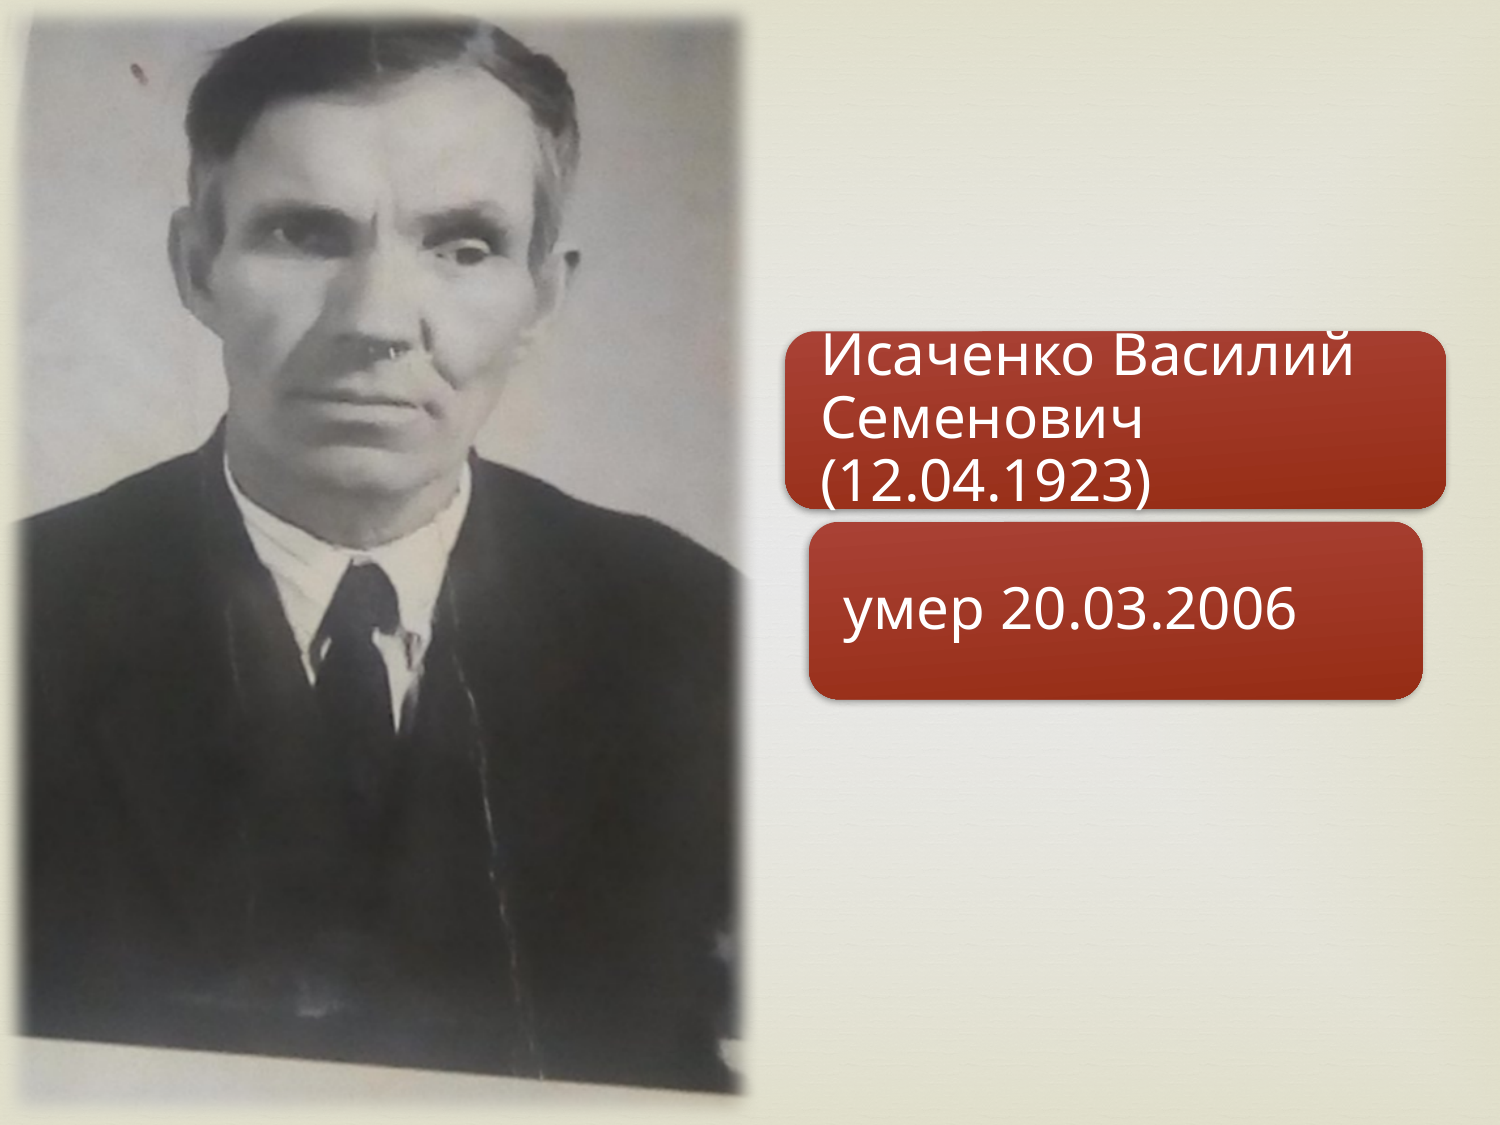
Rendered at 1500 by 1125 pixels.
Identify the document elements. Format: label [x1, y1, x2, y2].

picture [0, 0, 762, 1125]
text_box [760, 325, 1472, 705]
